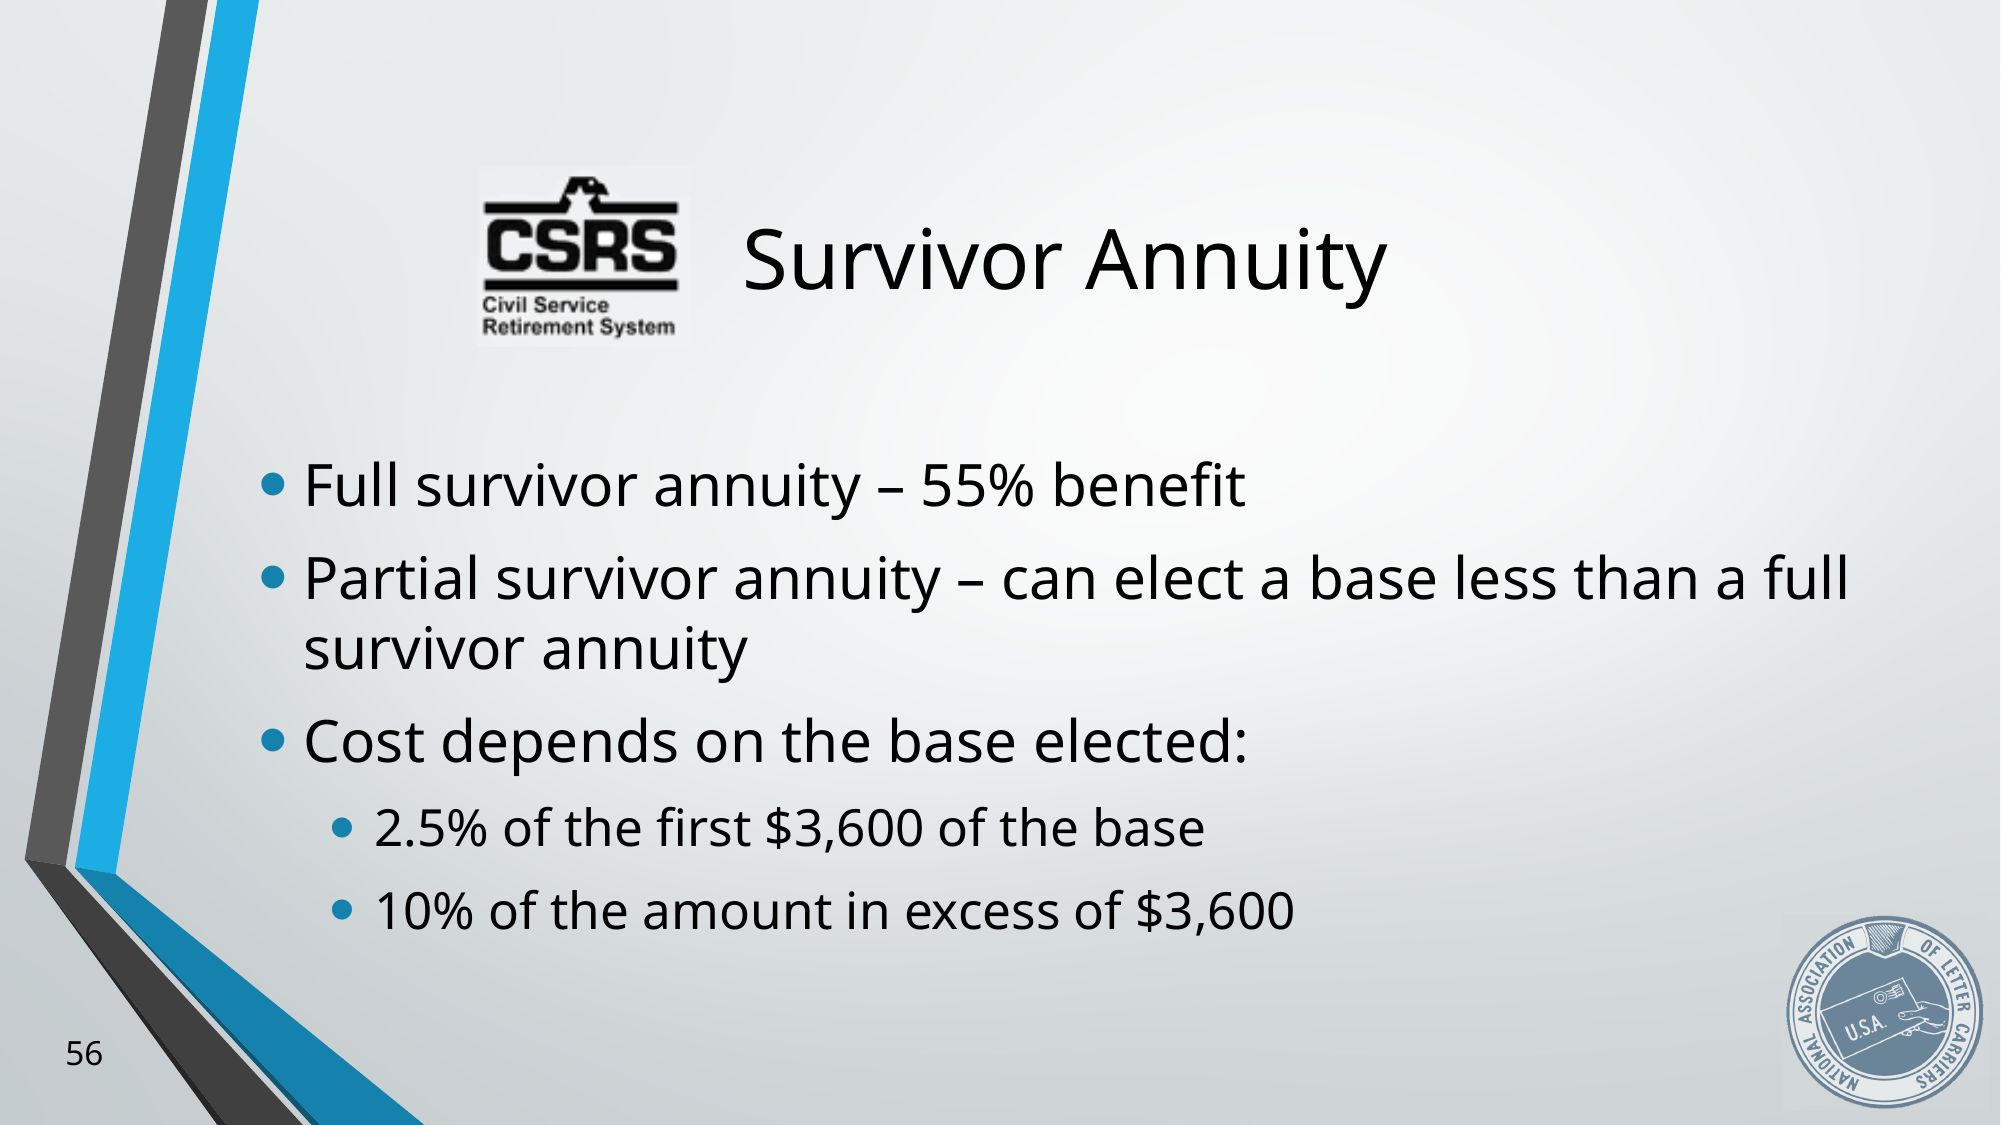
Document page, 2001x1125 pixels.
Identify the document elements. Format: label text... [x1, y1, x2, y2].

list Full survivor annuity – 55% benefit Partial survivor annuity – can elect a base less than a full survivor annuity Cost depends on the base elected: 2.5% of the first $3,600 of the base 10% of the amount in excess of $3,600 [243, 437, 1887, 950]
slide_number 56 [27, 1025, 119, 1085]
title Survivor Annuity [243, 112, 1887, 400]
picture [477, 166, 692, 347]
